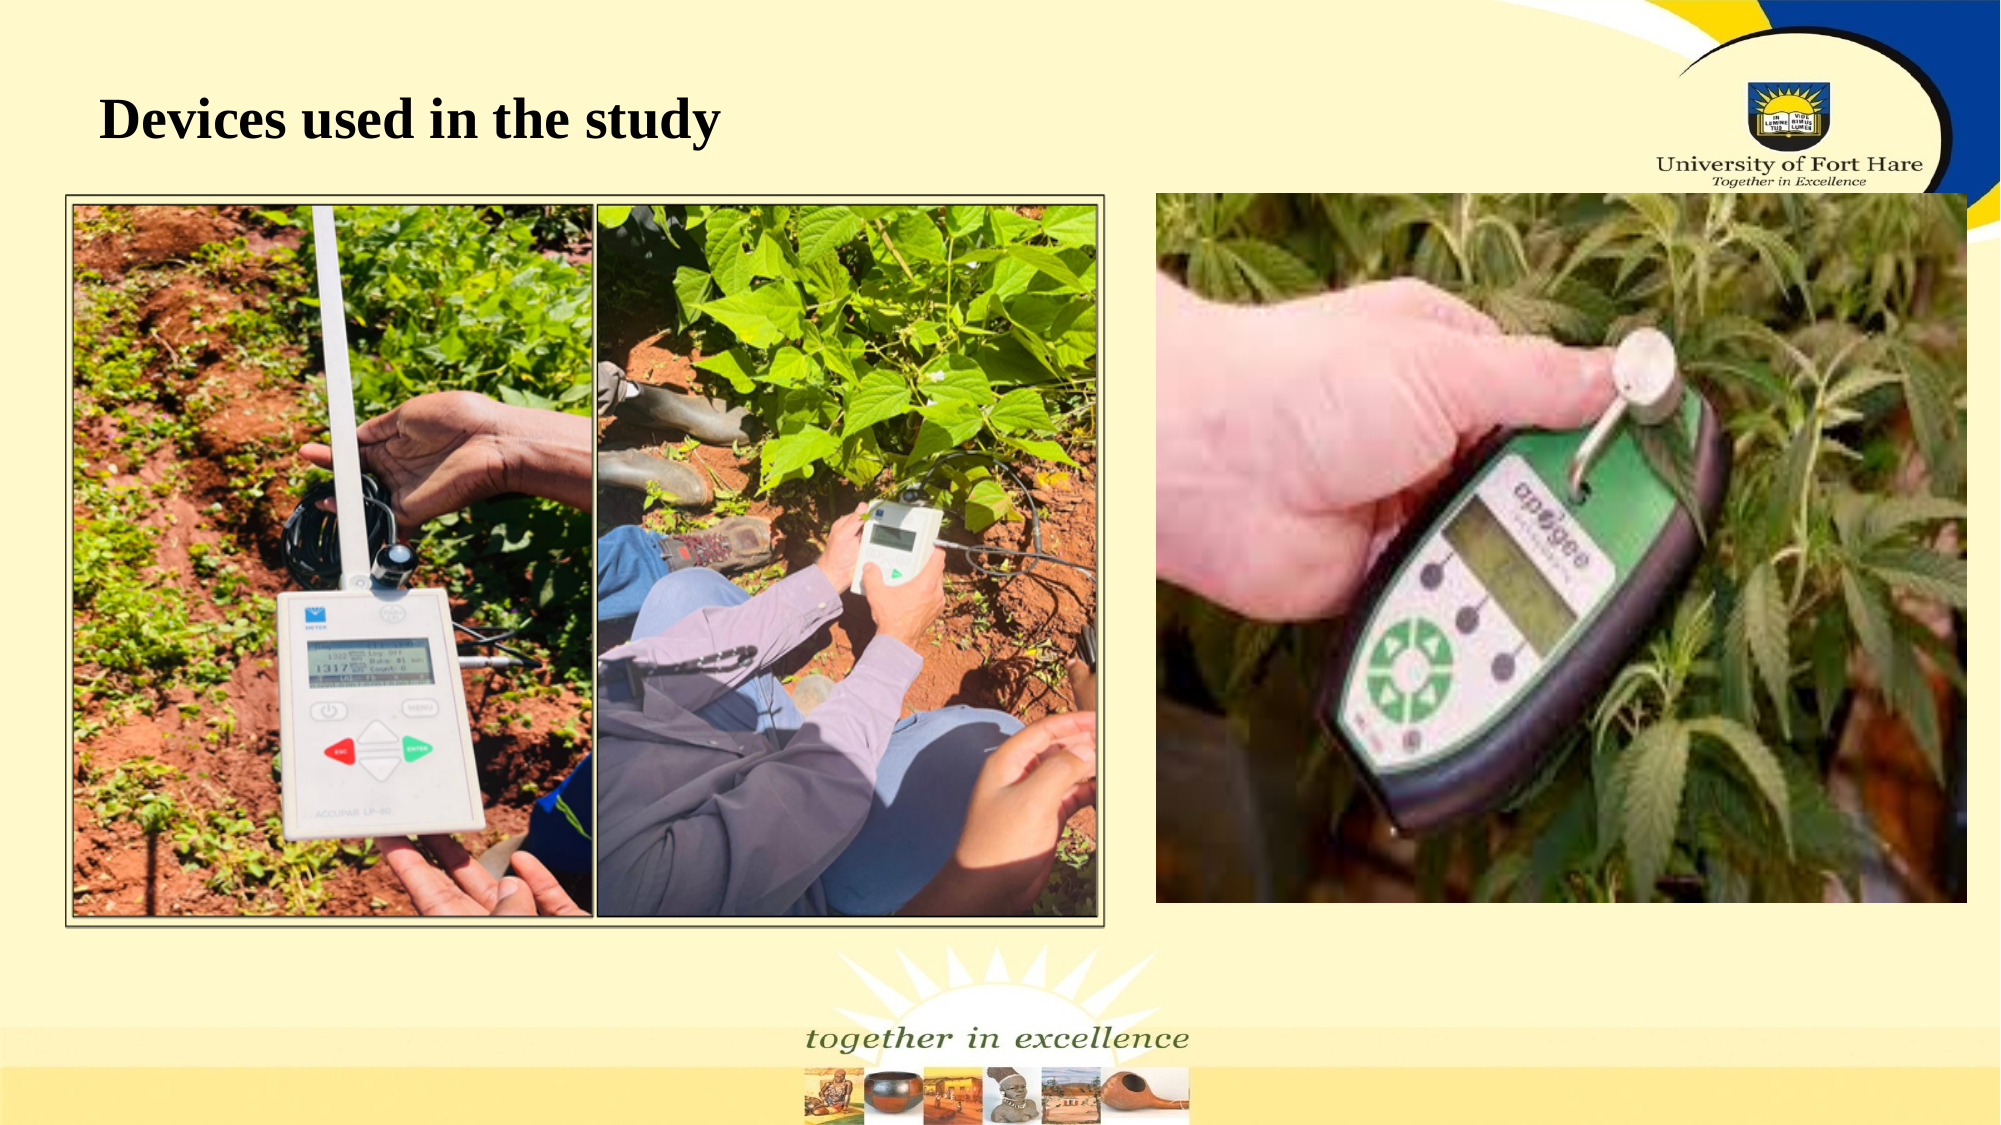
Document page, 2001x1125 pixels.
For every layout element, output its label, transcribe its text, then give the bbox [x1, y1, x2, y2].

picture [0, 0, 2001, 1125]
title Devices used in the study [99, 45, 1900, 194]
